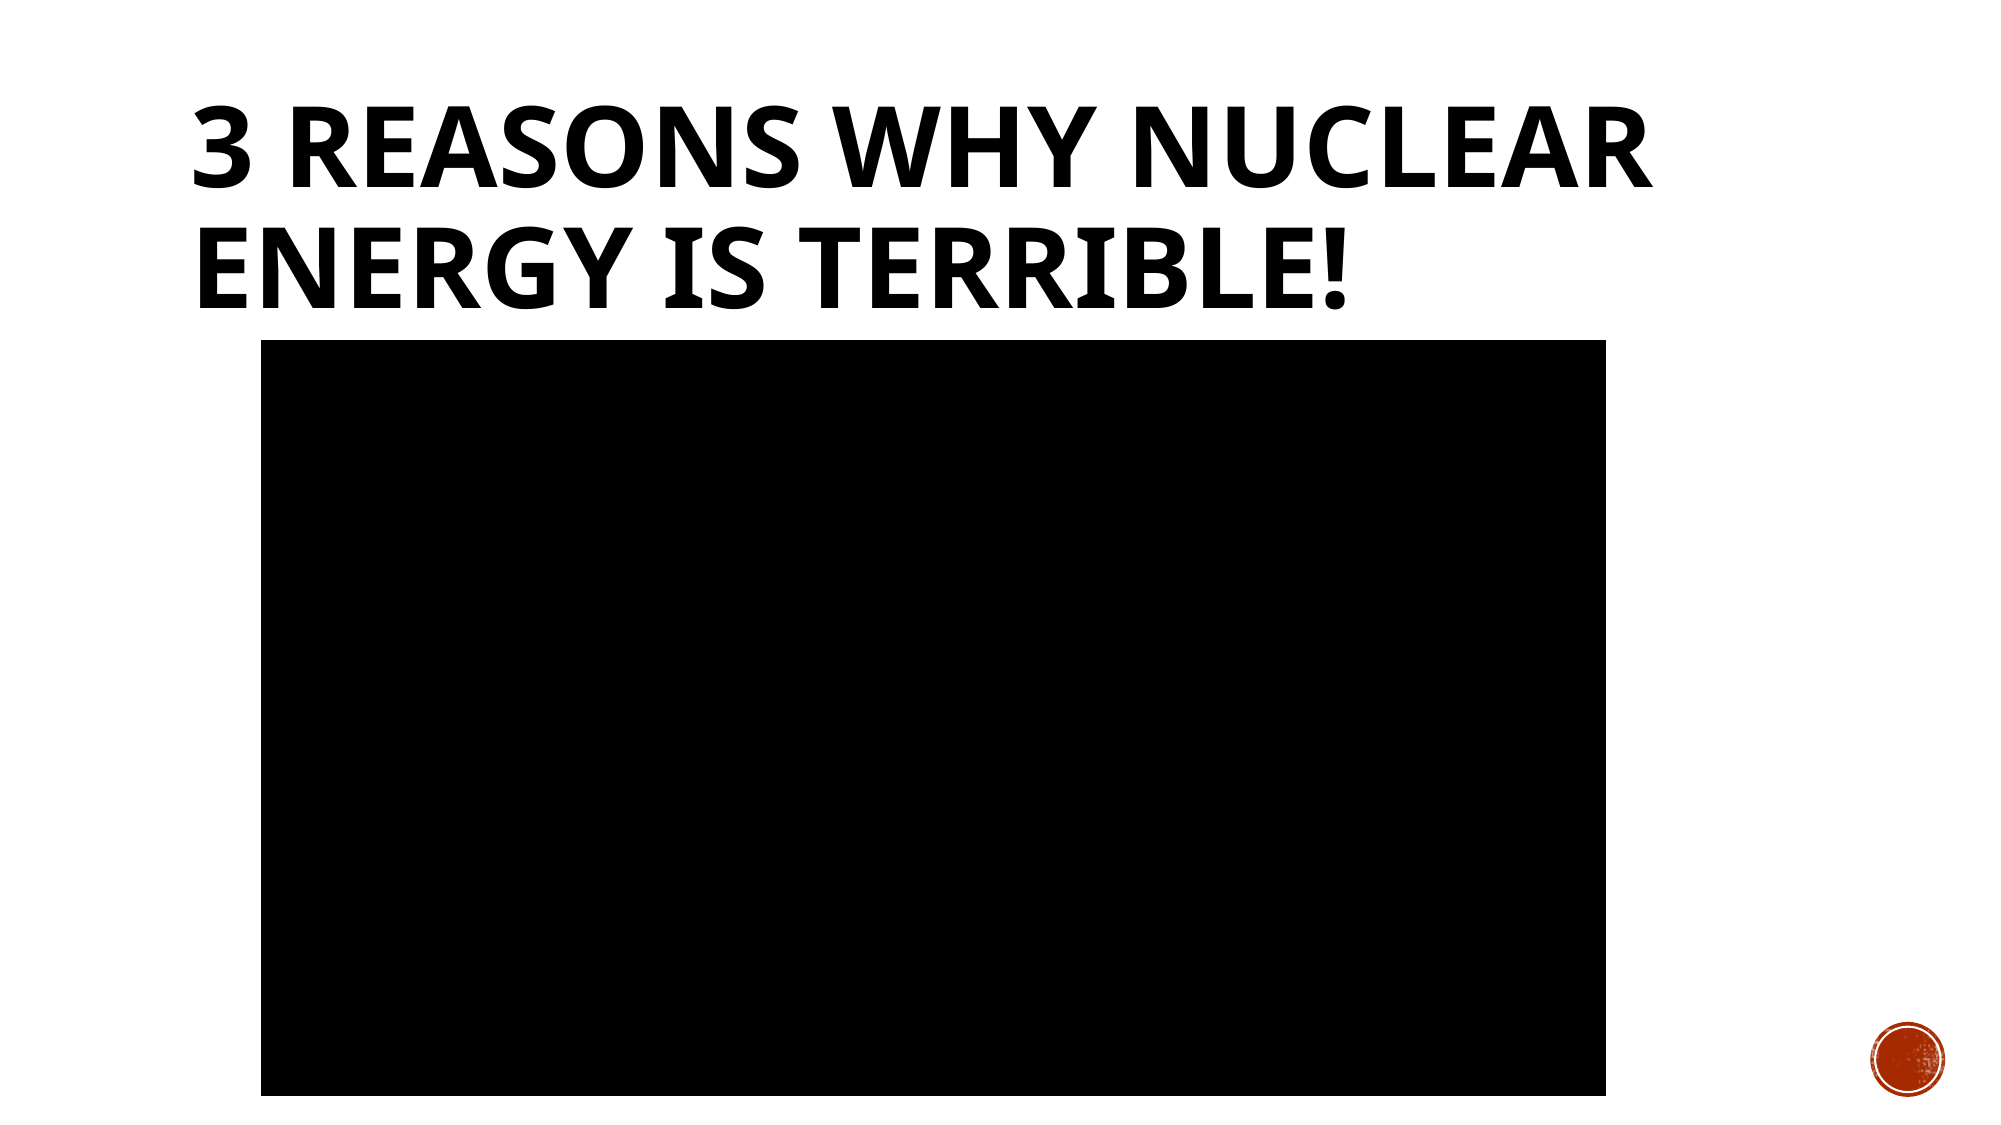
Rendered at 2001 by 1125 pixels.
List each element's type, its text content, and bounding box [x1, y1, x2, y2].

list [263, 342, 1604, 1094]
title 3 Reasons Why Nuclear Energy Is Terrible! [175, 79, 1826, 344]
